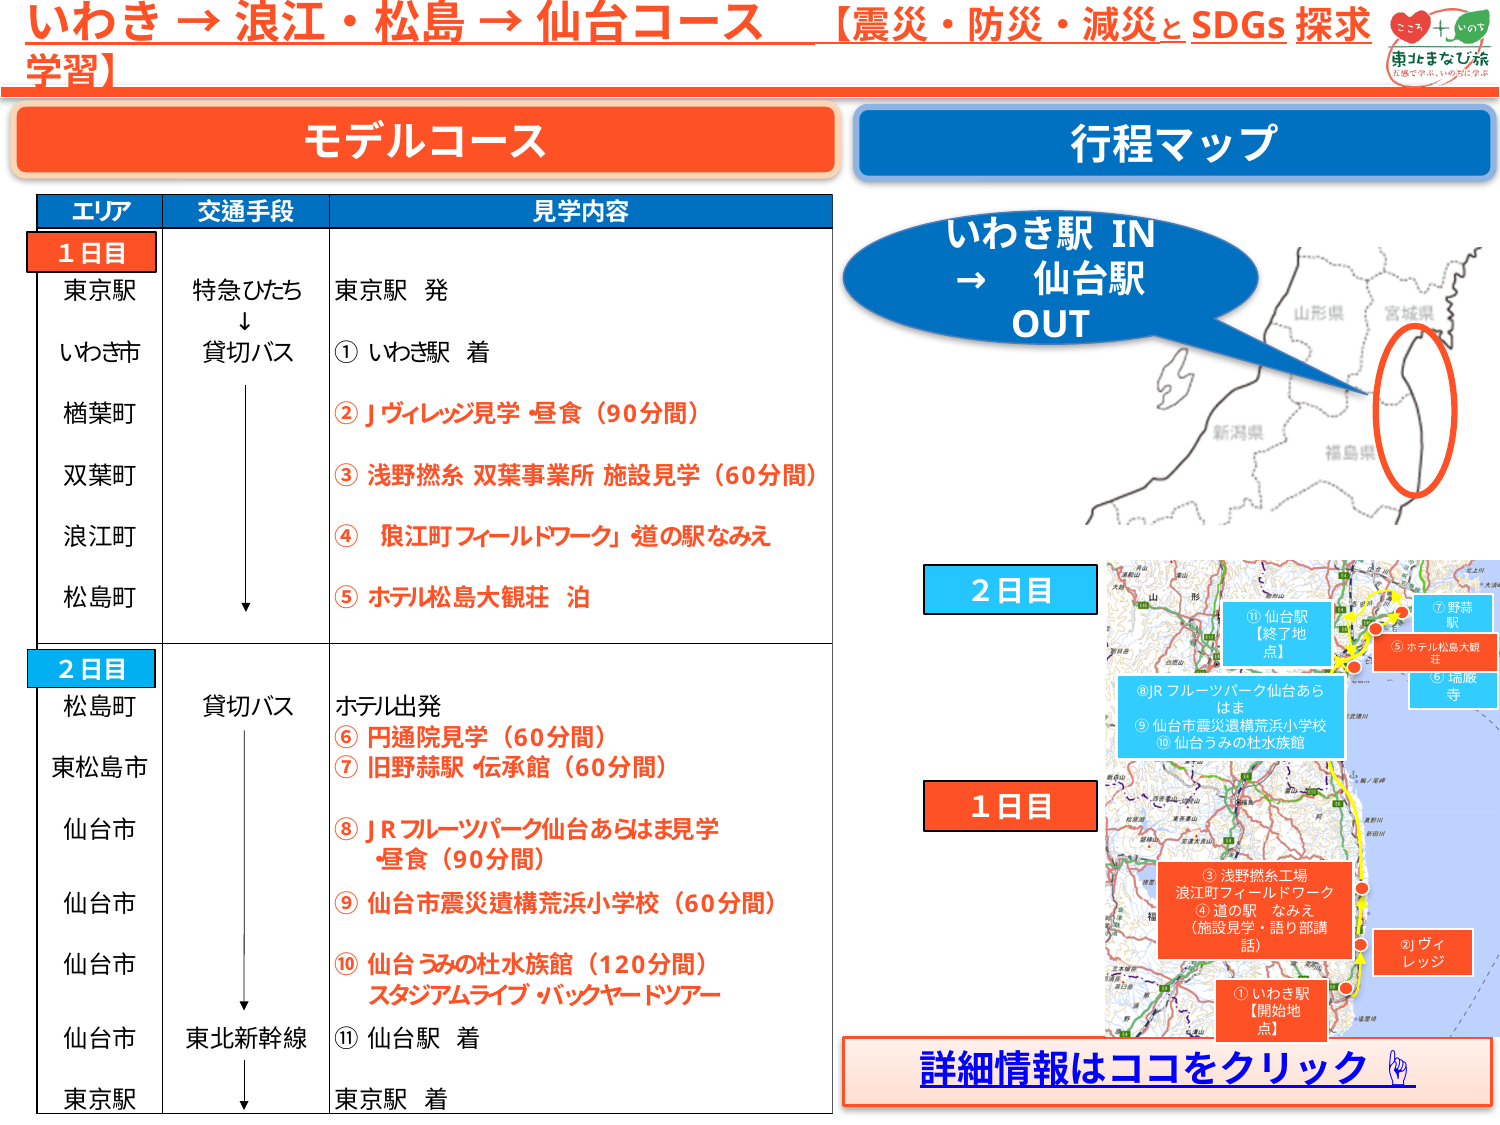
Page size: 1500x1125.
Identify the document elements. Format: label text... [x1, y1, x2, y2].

picture [1105, 560, 1500, 1037]
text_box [1333, 655, 1350, 673]
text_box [1342, 590, 1393, 618]
text_box １日目 [923, 781, 1098, 831]
picture [1386, 8, 1492, 88]
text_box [1391, 613, 1401, 627]
picture [1084, 247, 1499, 525]
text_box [1347, 621, 1353, 657]
text_box 行程マップ [853, 103, 1497, 182]
text_box ２日目 [923, 564, 1098, 615]
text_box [1393, 589, 1402, 606]
text_box モデルコース [10, 100, 841, 179]
text_box 詳細情報はココをクリック ☝ [843, 1037, 1492, 1107]
text_box いわき → 浪江・松島 → 仙台コース 【震災・防災・減災とSDGs探求学習】 [10, 0, 1387, 86]
text_box [1387, 85, 1500, 98]
text_box いわき駅 IN → 仙台駅 OUT [842, 210, 1235, 345]
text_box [1357, 894, 1364, 935]
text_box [1315, 639, 1342, 681]
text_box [1340, 959, 1370, 972]
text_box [1251, 769, 1433, 808]
text_box [0, 85, 10, 98]
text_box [5, 193, 834, 1116]
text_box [1348, 639, 1383, 681]
